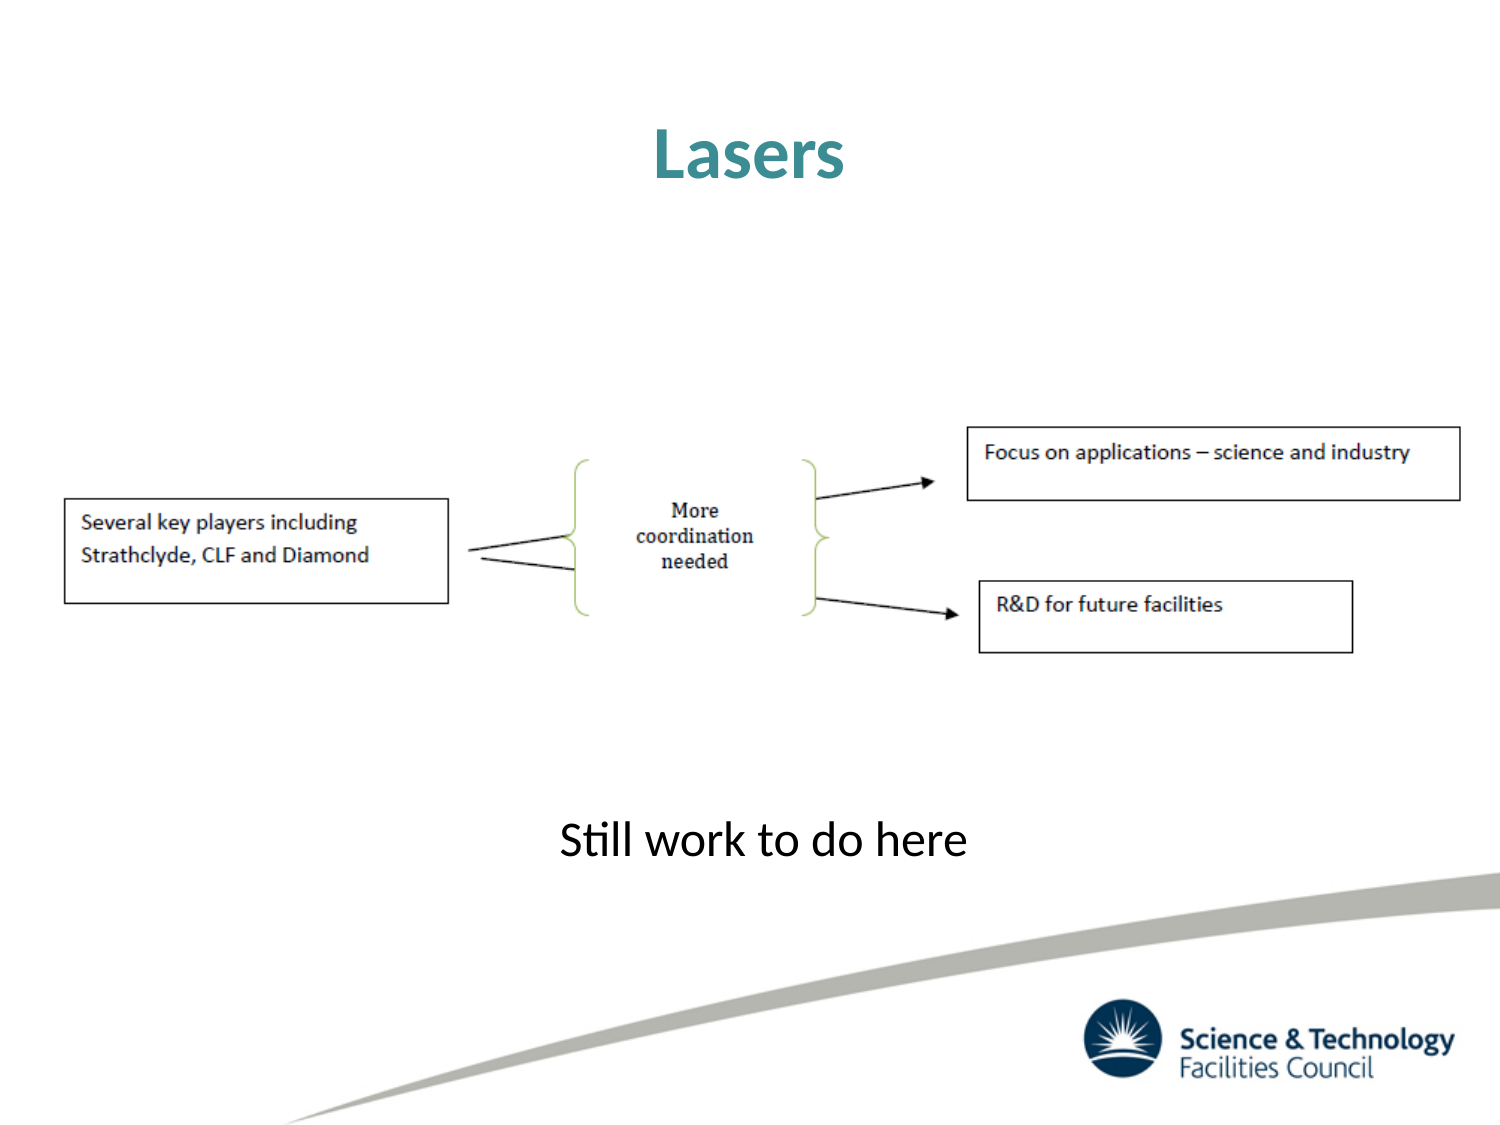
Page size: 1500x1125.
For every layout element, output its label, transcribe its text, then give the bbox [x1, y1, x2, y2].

title Lasers [0, 54, 1500, 243]
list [9, 243, 1500, 800]
picture [0, 868, 1500, 1125]
text_box Still work to do here [544, 808, 983, 874]
